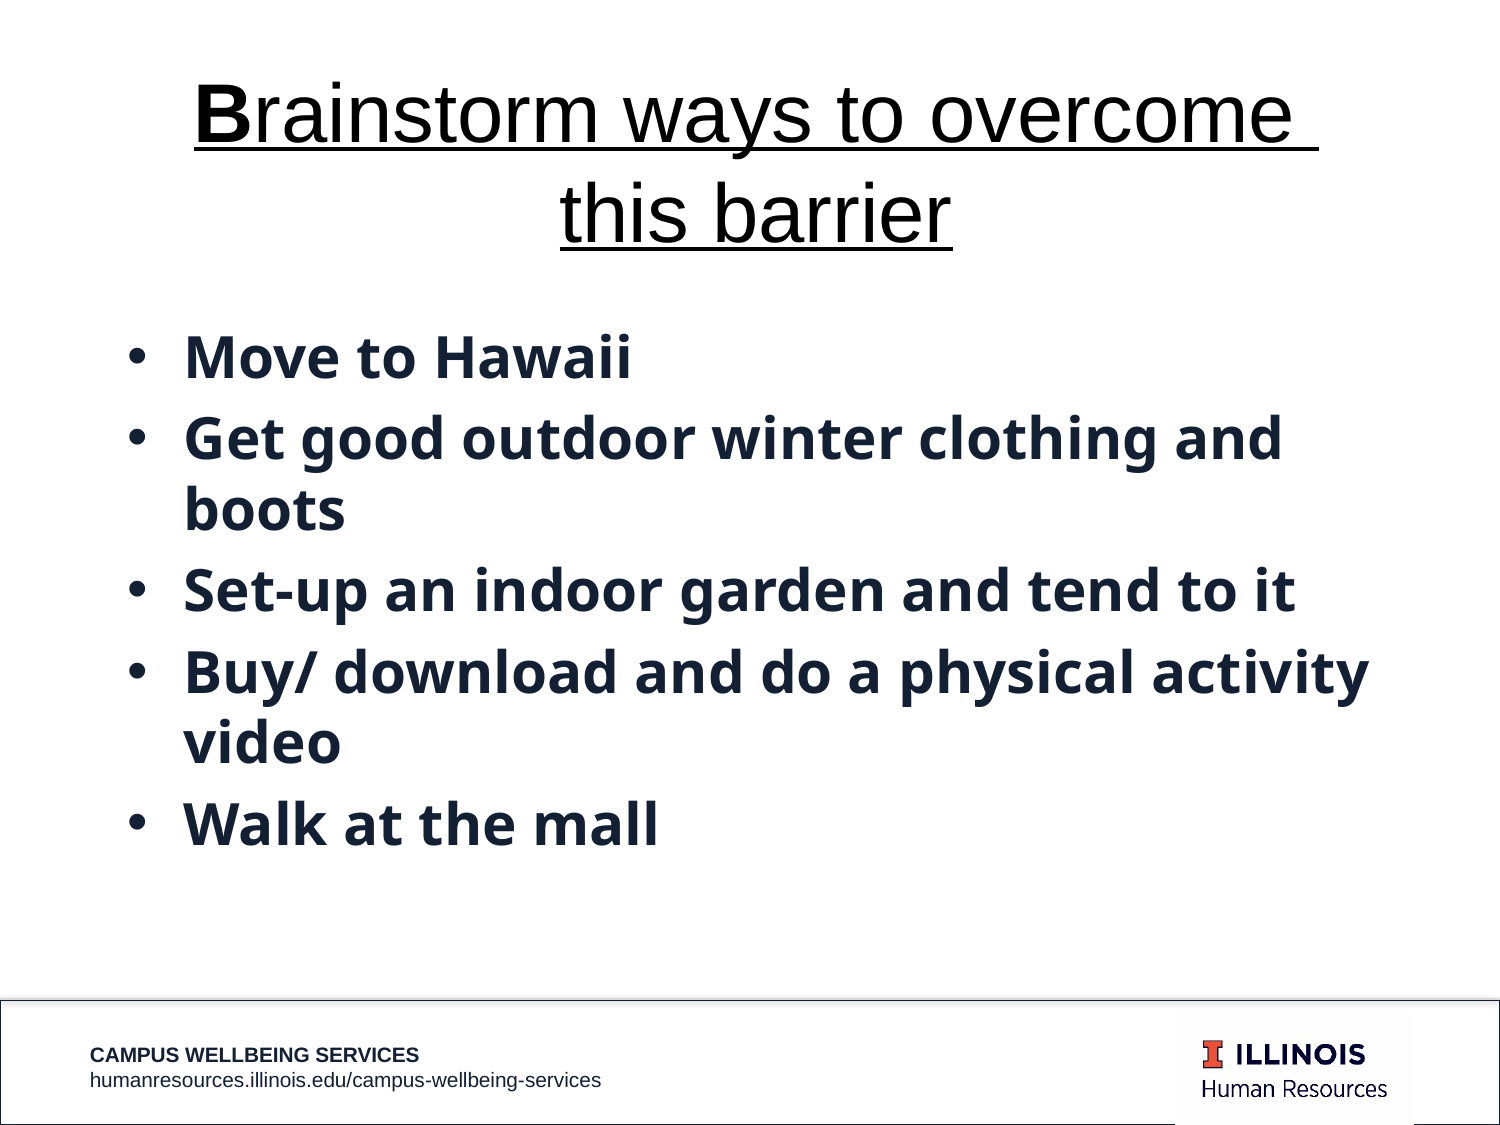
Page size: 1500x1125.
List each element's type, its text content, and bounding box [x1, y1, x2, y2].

picture [1175, 1012, 1414, 1125]
list Move to Hawaii Get good outdoor winter clothing and boots Set-up an indoor garden and tend to it Buy/ download and do a physical activity video Walk at the mall [112, 312, 1463, 1005]
title Brainstorm ways to overcome this barrier [75, 37, 1438, 280]
